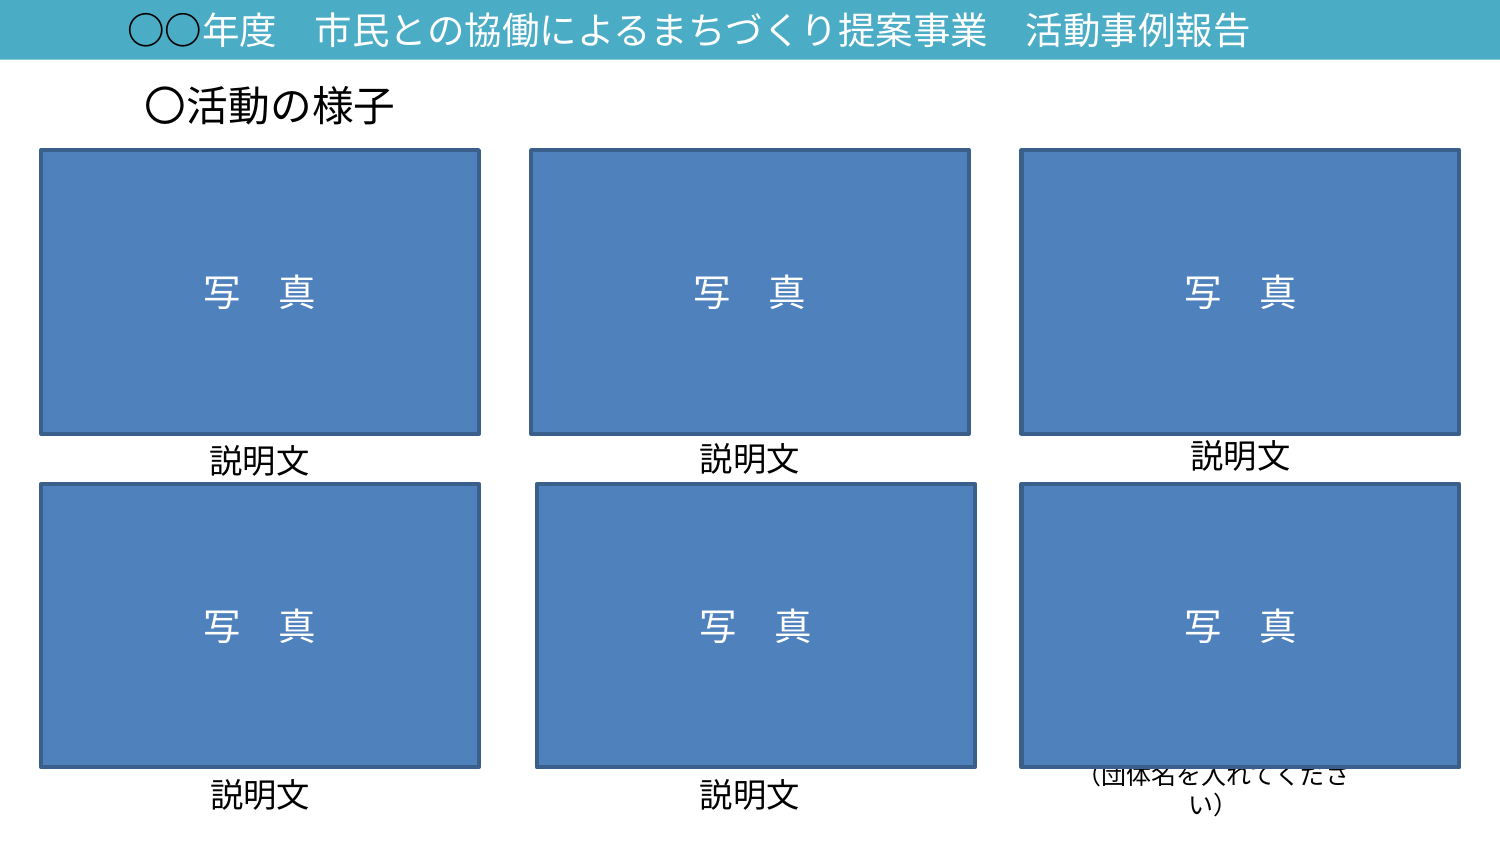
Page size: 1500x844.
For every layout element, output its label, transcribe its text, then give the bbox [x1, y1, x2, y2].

text_box 写 真 [39, 148, 481, 436]
text_box 写 真 [1019, 482, 1461, 769]
text_box 説明文 [1080, 427, 1400, 483]
list 〇活動の様子 [129, 72, 1382, 639]
text_box ○○年度 市民との協働によるまちづくり提案事業 活動事例報告 [0, 0, 1500, 60]
text_box 写 真 [39, 482, 481, 769]
text_box 説明文 [590, 430, 910, 486]
footer （団体名を入れてください） [1045, 769, 1382, 813]
text_box 説明文 [99, 433, 419, 488]
text_box 説明文 [100, 767, 420, 822]
text_box 写 真 [1019, 148, 1461, 436]
text_box 写 真 [535, 482, 977, 769]
text_box 説明文 [590, 767, 910, 822]
text_box 写 真 [529, 148, 971, 436]
